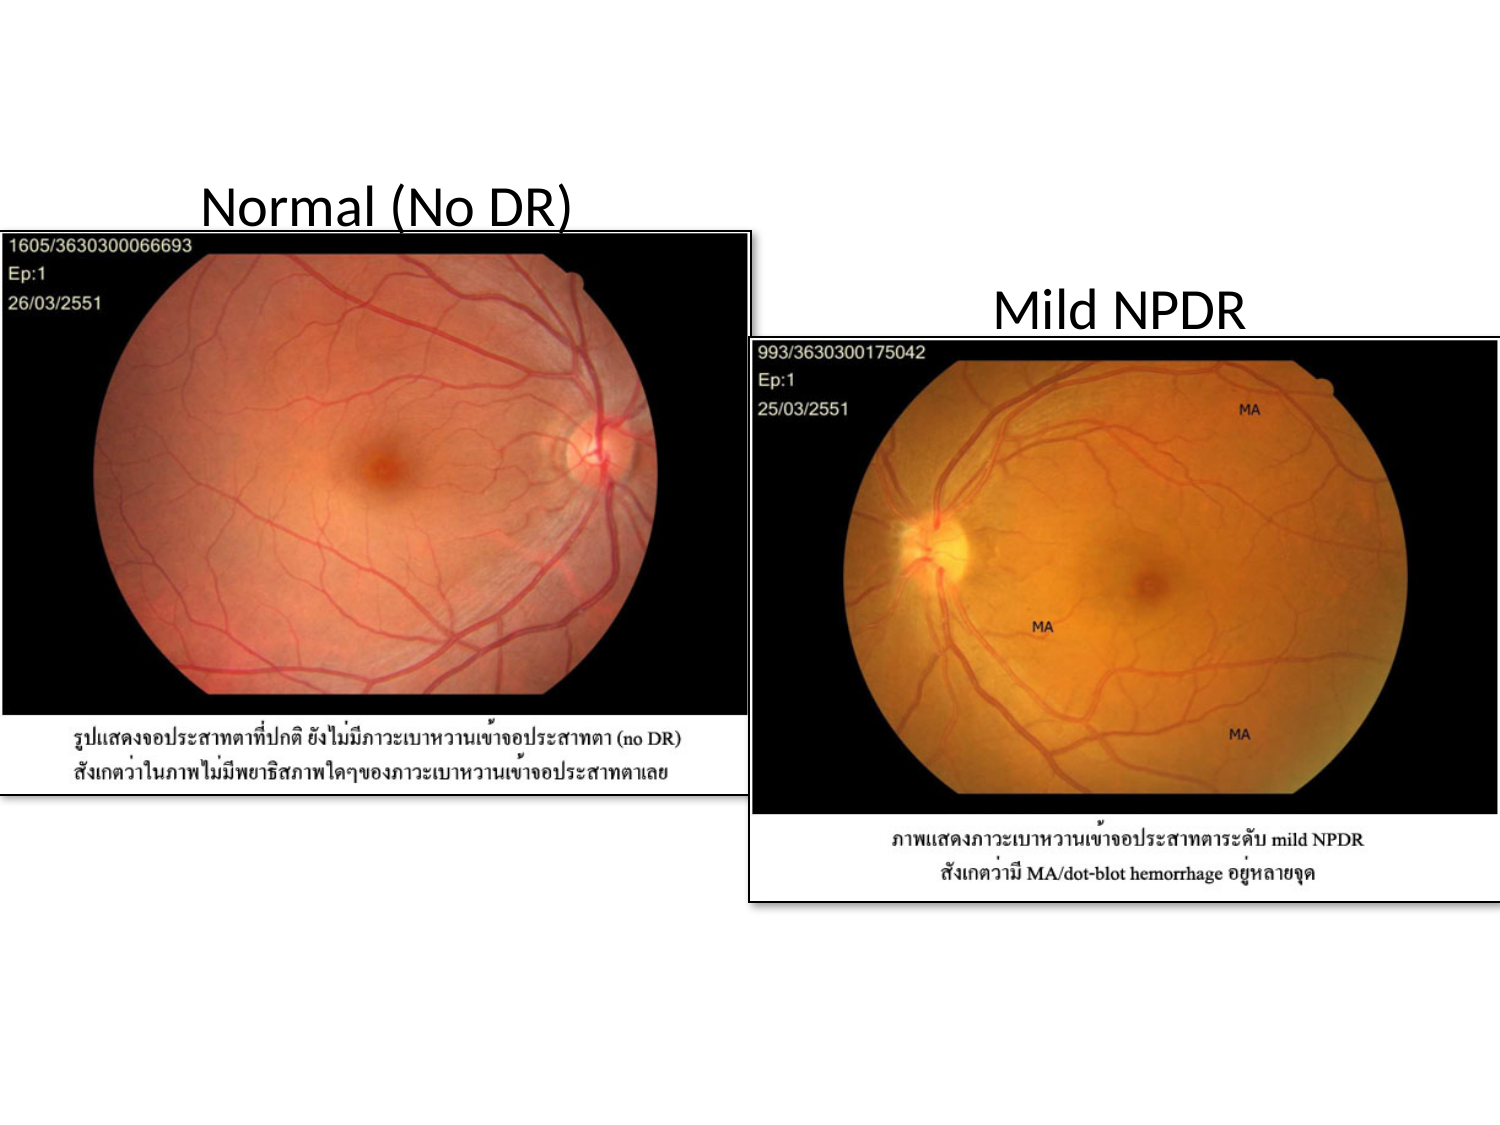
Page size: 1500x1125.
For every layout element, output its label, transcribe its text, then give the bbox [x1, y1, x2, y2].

text_box Normal (No DR) [185, 160, 590, 230]
picture [0, 231, 1500, 901]
text_box Mild NPDR [977, 264, 1262, 336]
